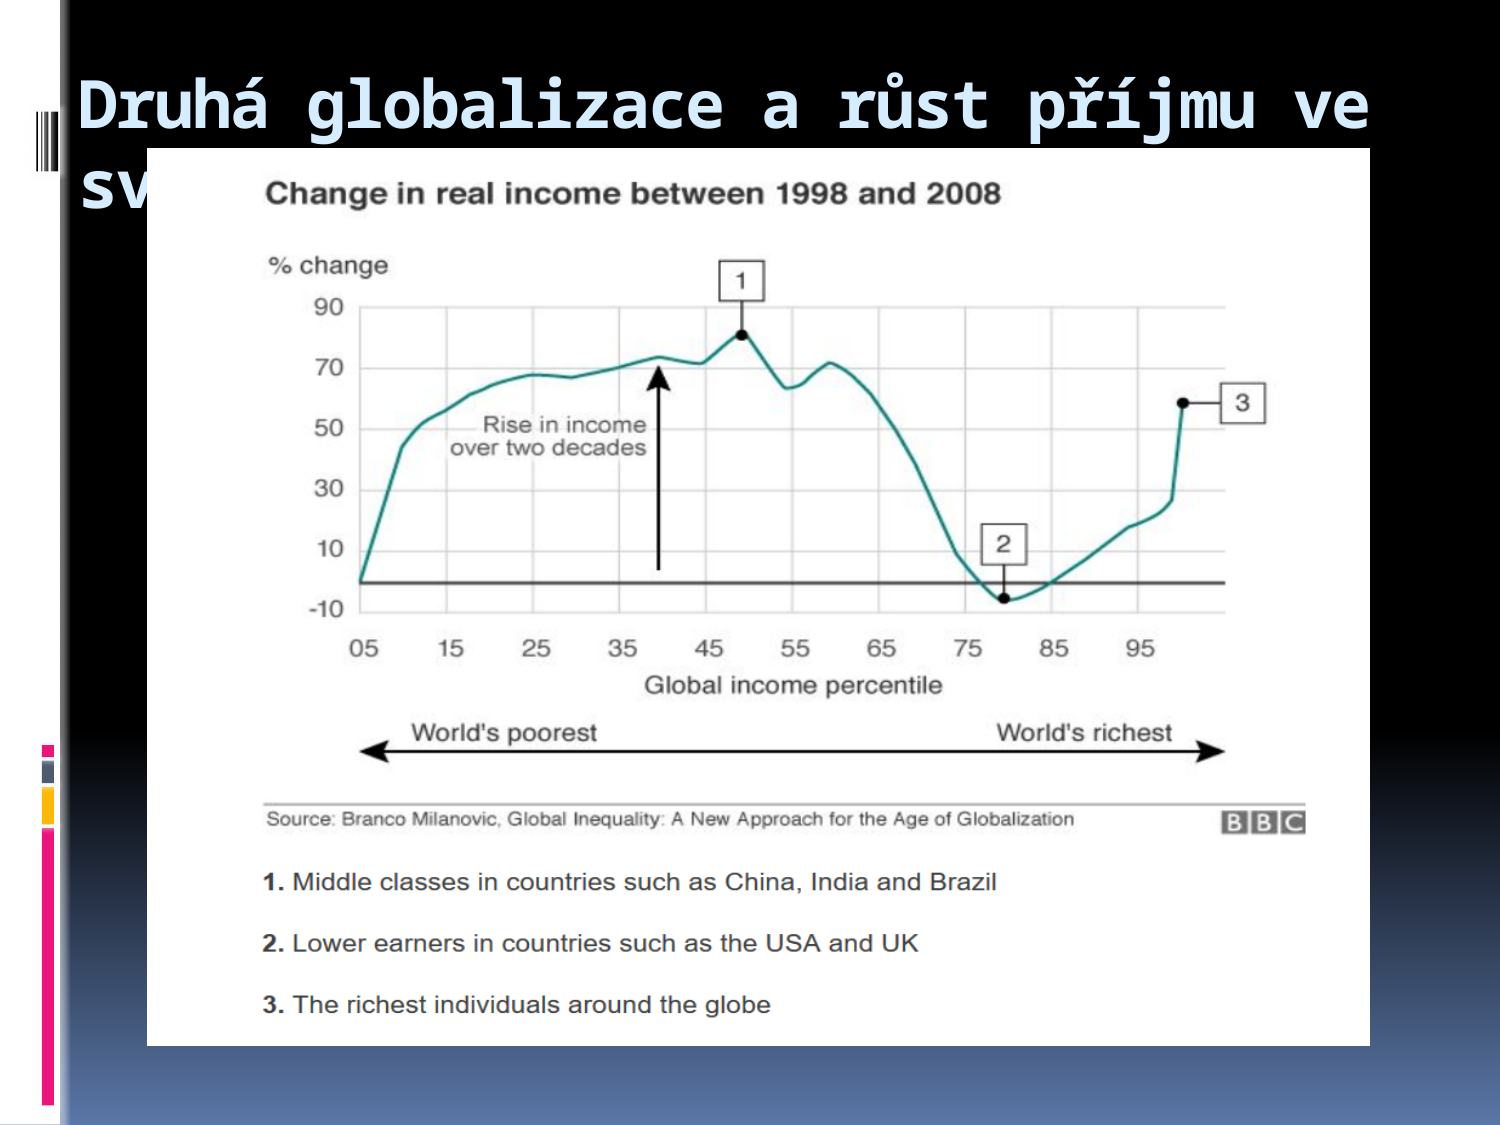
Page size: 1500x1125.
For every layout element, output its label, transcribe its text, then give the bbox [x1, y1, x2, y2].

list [147, 148, 1370, 1046]
title Druhá globalizace a růst příjmu ve světě [64, 54, 1500, 205]
